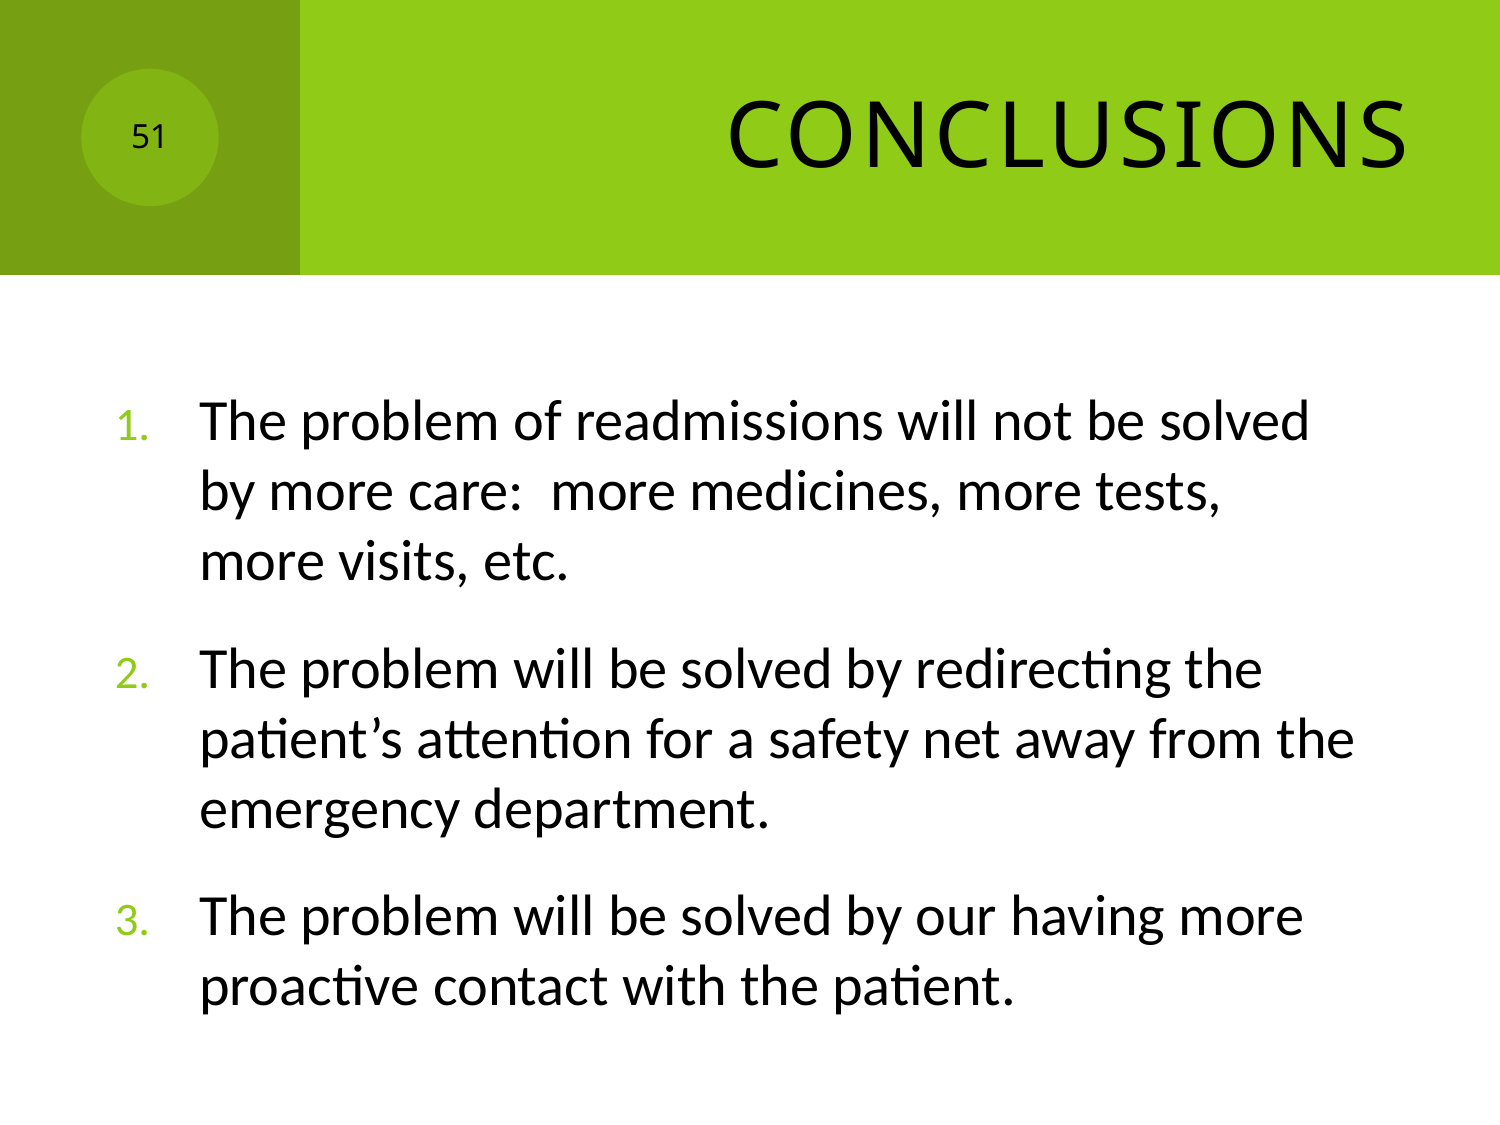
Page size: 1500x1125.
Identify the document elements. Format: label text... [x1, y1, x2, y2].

title Conclusions [399, 37, 1425, 225]
slide_number 51 [87, 99, 213, 175]
list The problem of readmissions will not be solved by more care: more medicines, more tests, more visits, etc. The problem will be solved by redirecting the patient’s attention for a safety net away from the emergency department. The problem will be solved by our having more proactive contact with the patient. [99, 375, 1375, 1005]
